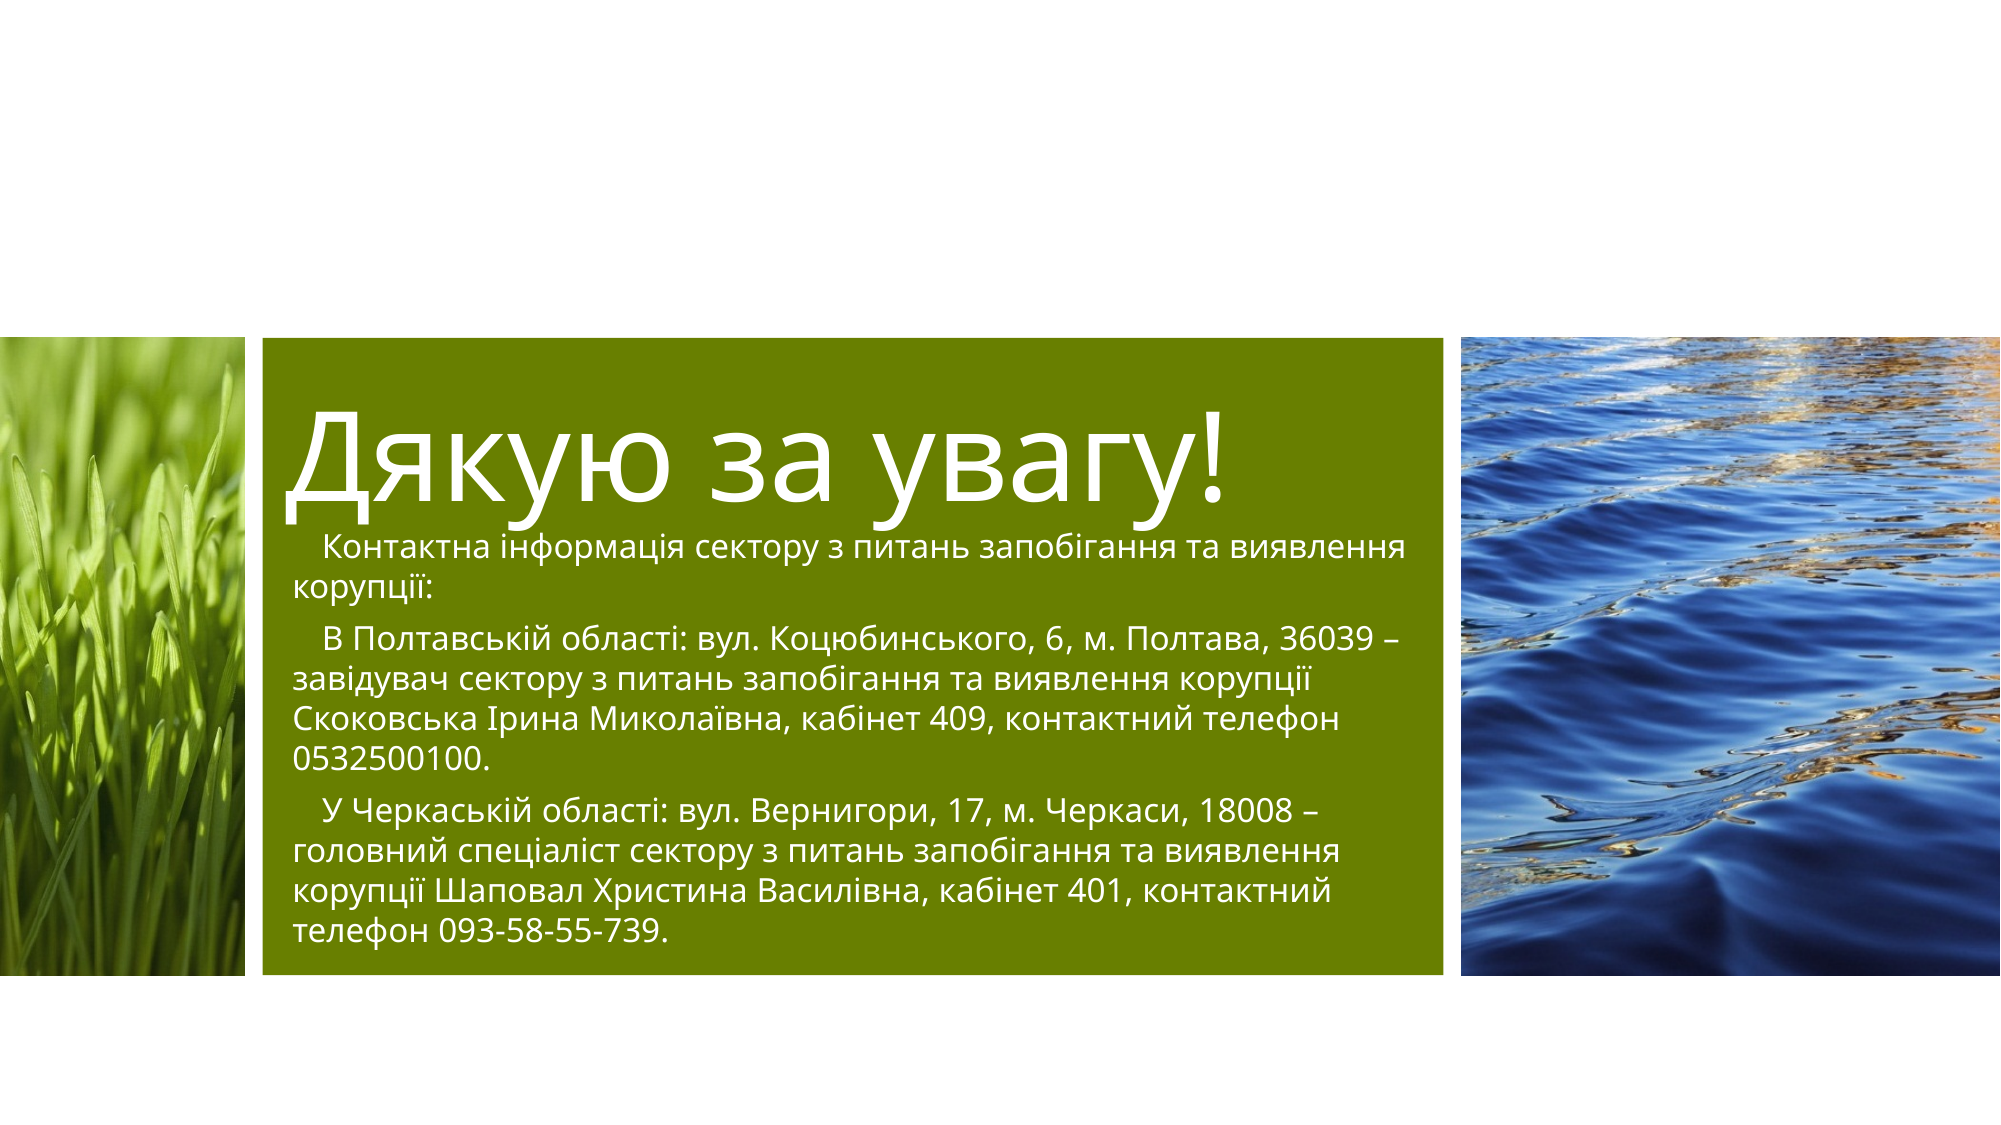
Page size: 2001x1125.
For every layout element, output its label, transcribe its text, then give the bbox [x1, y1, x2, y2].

picture [1461, 337, 2000, 976]
title Дякую за увагу! [270, 18, 1411, 534]
list Контактна інформація сектору з питань запобігання та виявлення корупції: В Полтавській області: вул. Коцюбинського, 6, м. Полтава, 36039 – завідувач сектору з питань запобігання та виявлення корупції Скоковська Ірина Миколаївна, кабінет 409, контактний телефон 0532500100. У Черкаській області: вул. Вернигори, 17, м. Черкаси, 18008 – головний спеціаліст сектору з питань запобігання та виявлення корупції Шаповал Христина Василівна, кабінет 401, контактний телефон 093-58-55-739. [277, 410, 1425, 1064]
picture [0, 337, 245, 976]
